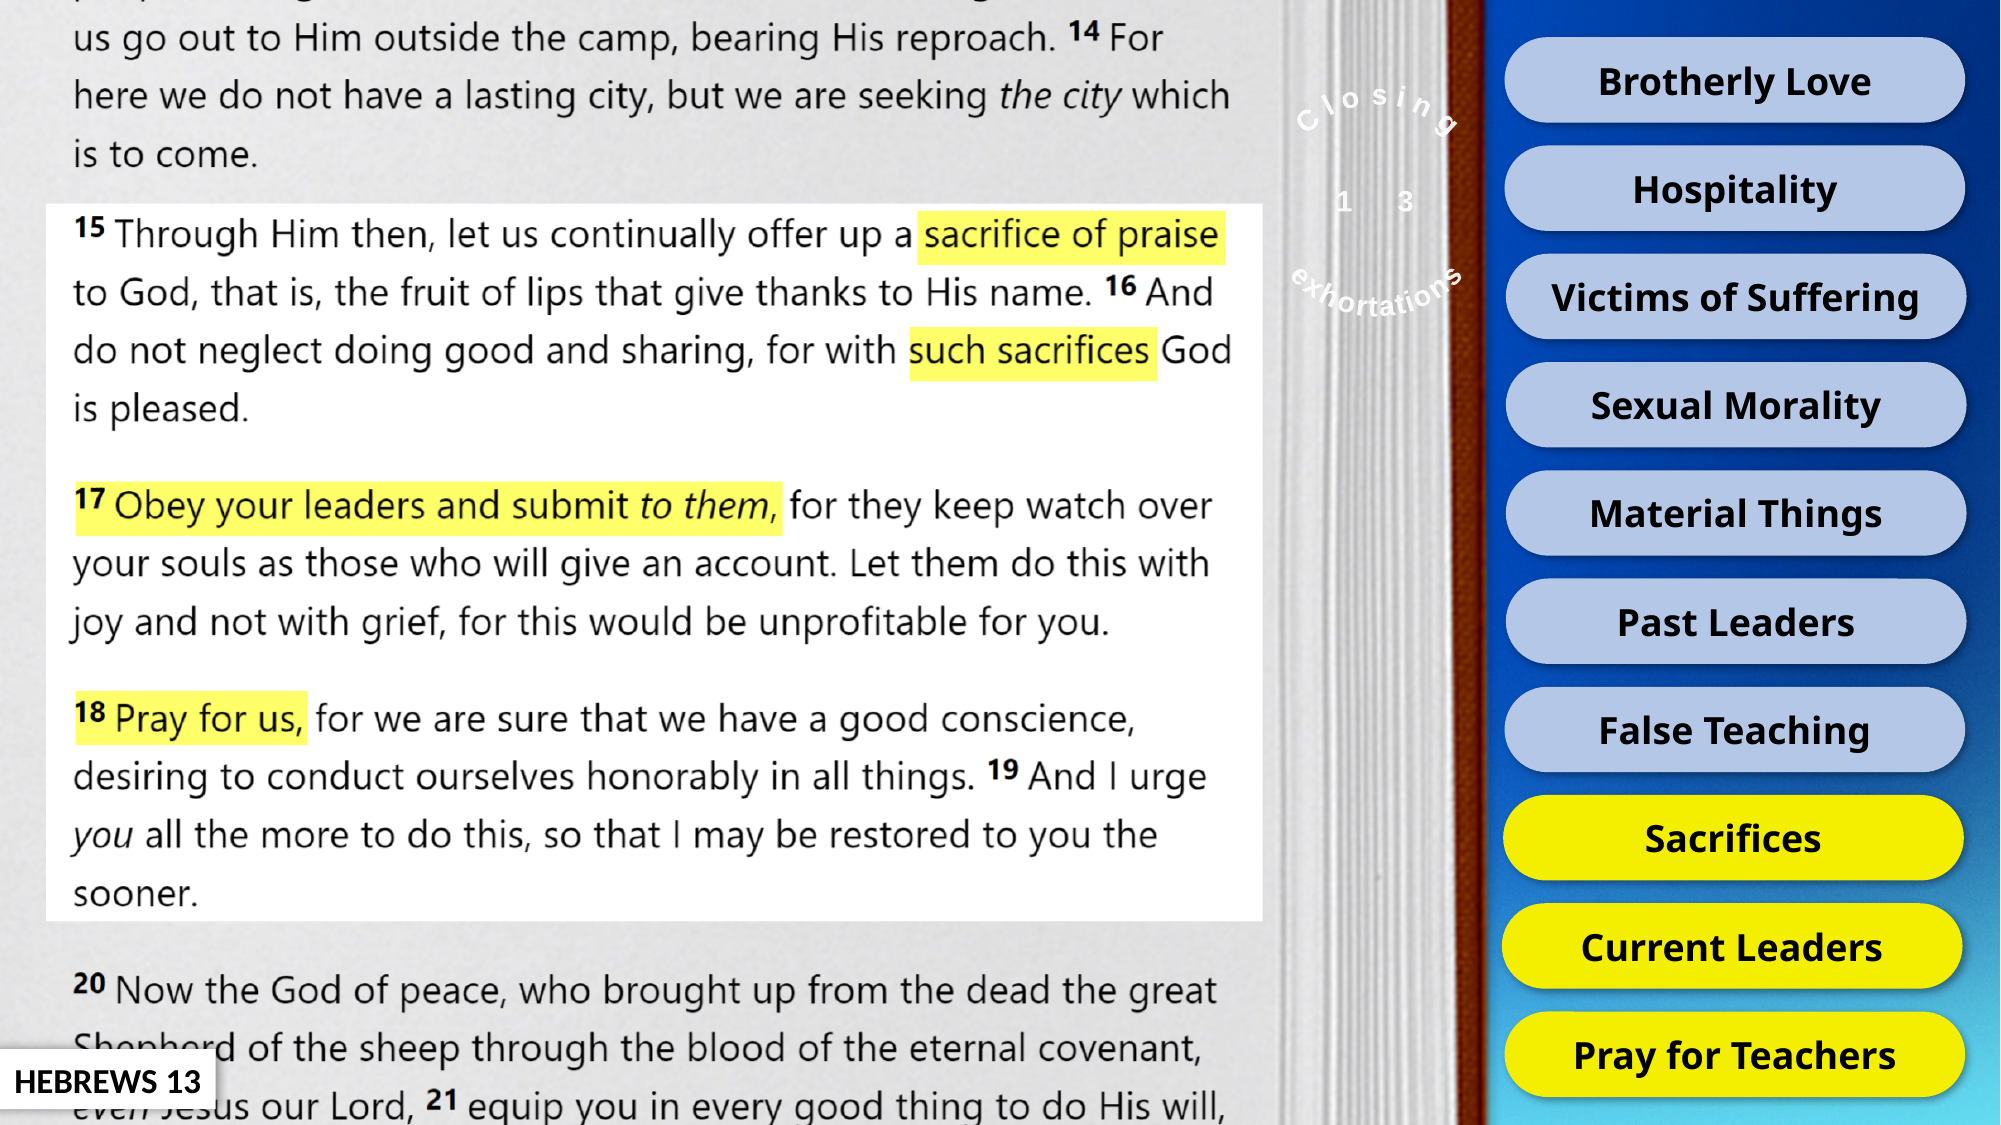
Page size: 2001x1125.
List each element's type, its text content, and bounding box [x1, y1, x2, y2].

text_box Victims of Suffering [1506, 252, 1968, 341]
text_box Sexual Morality [1506, 360, 1968, 449]
text_box Hospitality [1506, 144, 1967, 232]
text_box Material Things [1506, 469, 1968, 557]
text_box Brotherly Love [1506, 36, 1967, 124]
picture [0, 0, 2001, 1125]
text_box Past Leaders [1506, 577, 1968, 665]
text_box Sacrifices [1506, 793, 1965, 882]
text_box Current Leaders [1506, 902, 1964, 990]
text_box False Teaching [1506, 685, 1967, 774]
text_box Pray for Teachers [1506, 1010, 1967, 1099]
